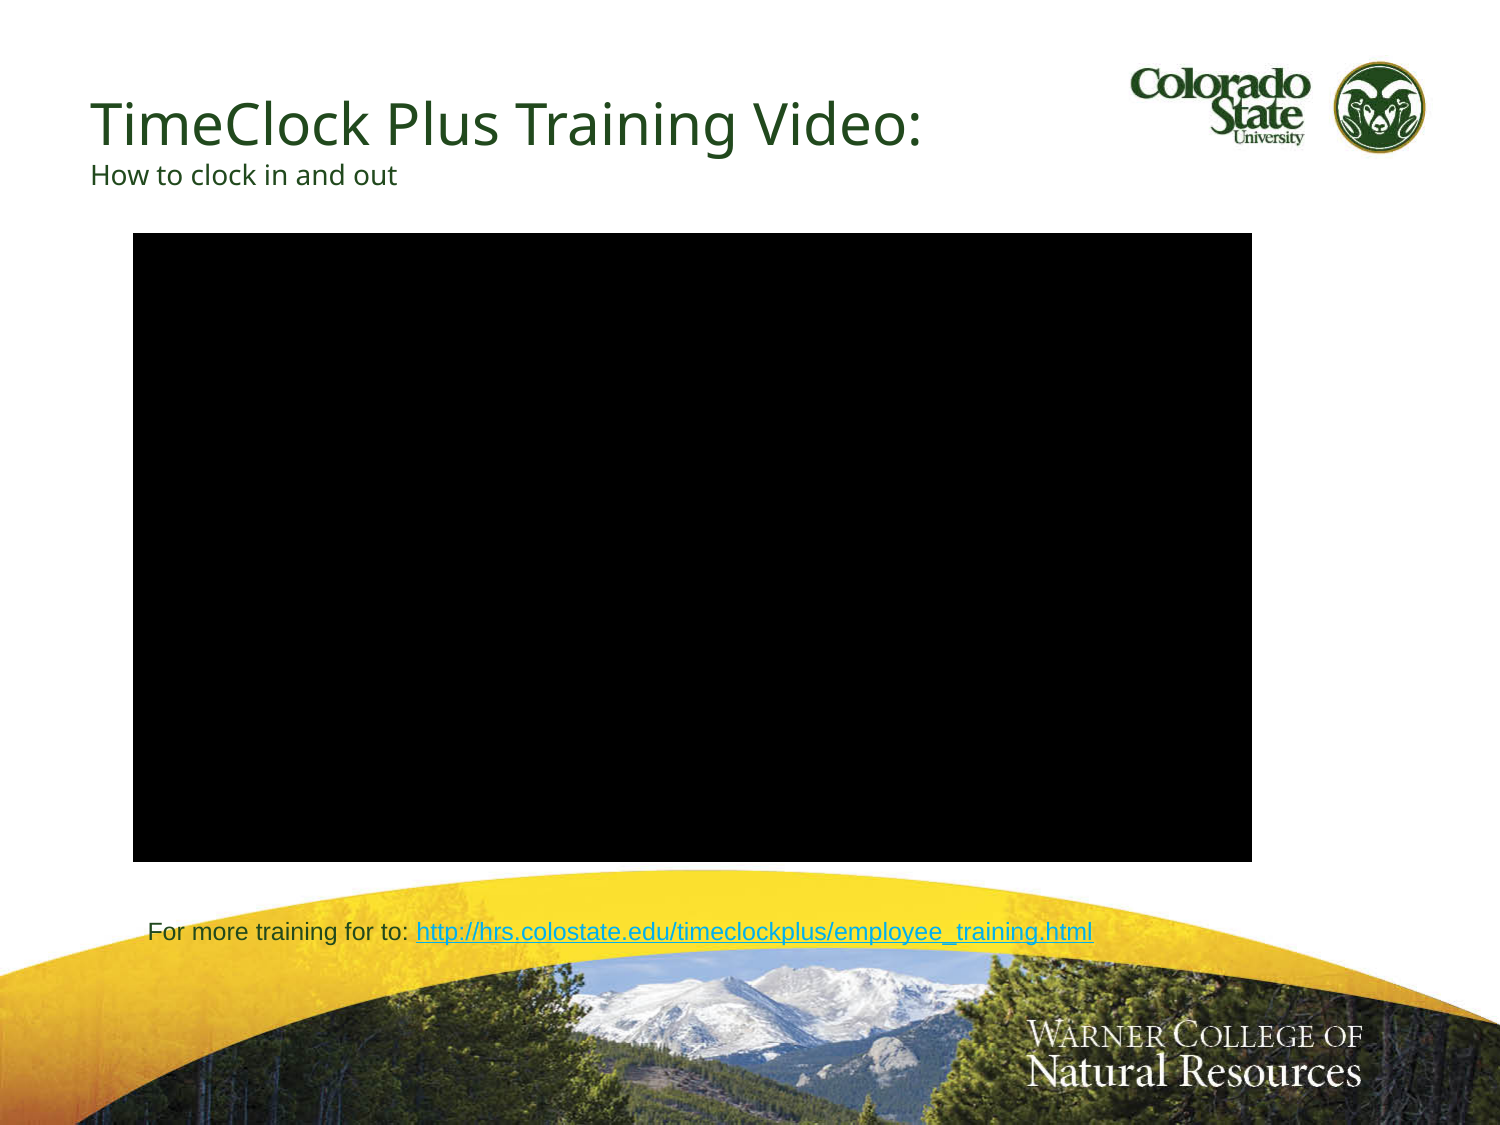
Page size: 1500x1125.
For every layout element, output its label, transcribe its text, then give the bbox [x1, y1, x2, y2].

title TimeClock Plus Training Video: How to clock in and out [75, 45, 1425, 233]
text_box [132, 232, 1253, 863]
picture [0, 0, 1500, 1125]
text_box For more training for to: http://hrs.colostate.edu/timeclockplus/employee_training.html [132, 908, 1182, 987]
